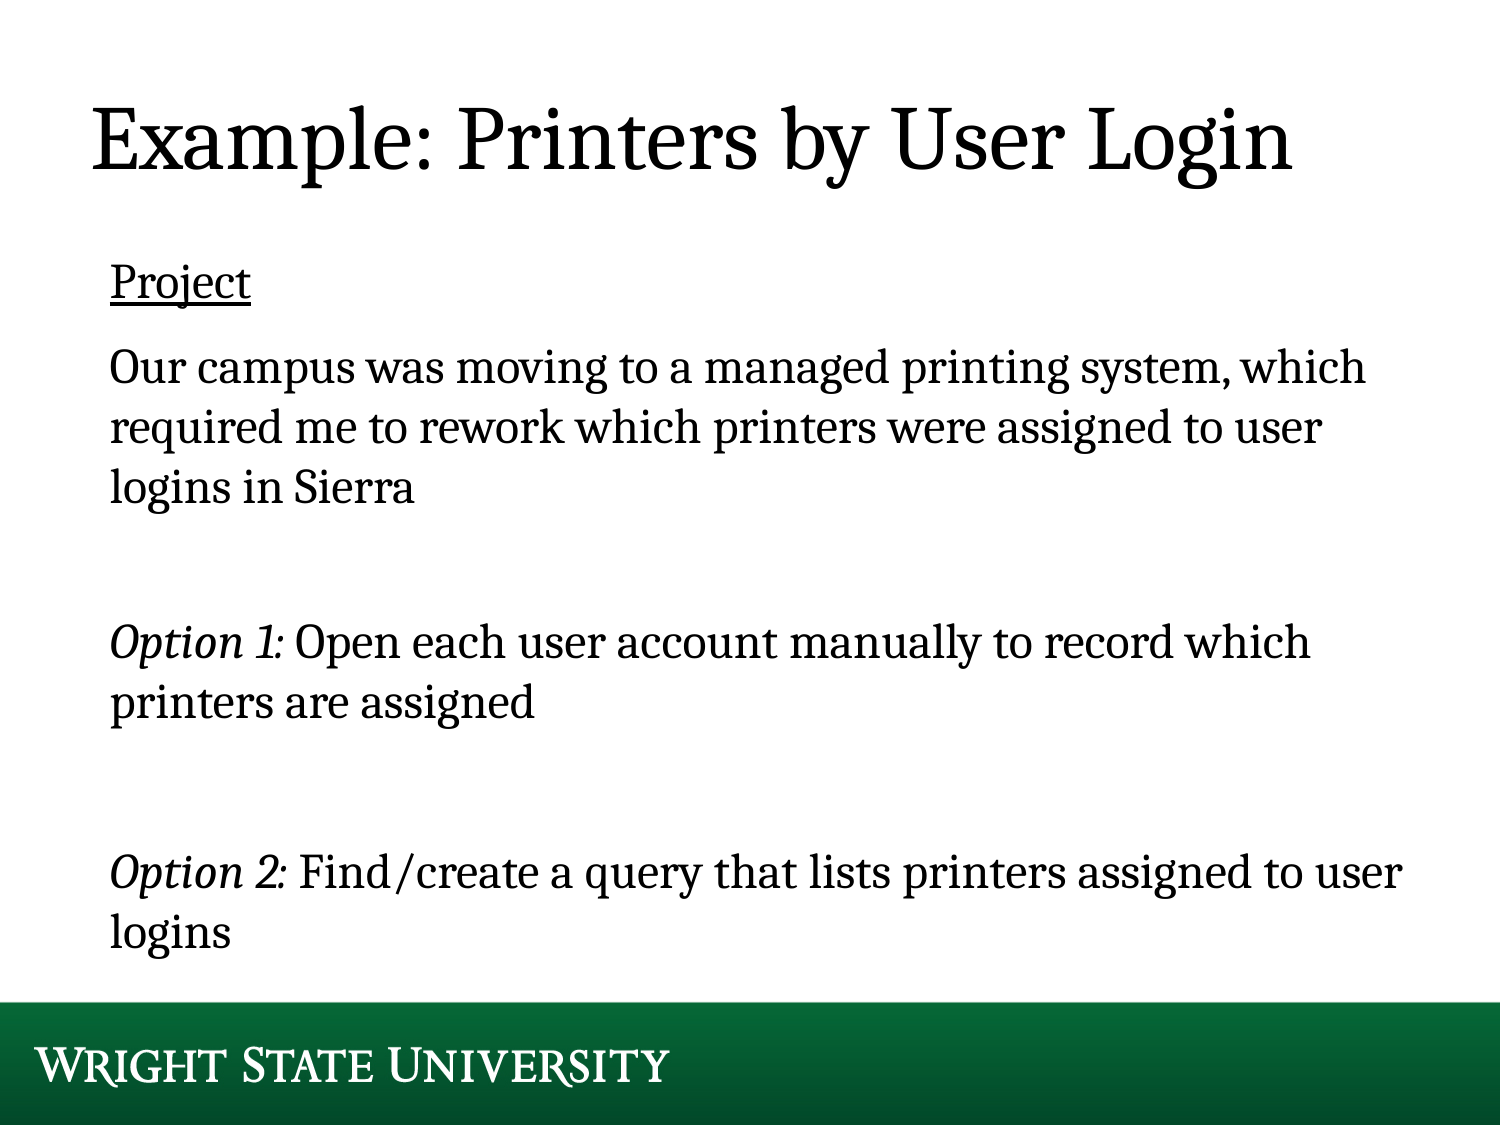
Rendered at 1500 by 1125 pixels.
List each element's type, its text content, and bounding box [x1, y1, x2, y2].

text_box Project Our campus was moving to a managed printing system, which required me to rework which printers were assigned to user logins in Sierra Option 1: Open each user account manually to record which printers are assigned Option 2: Find/create a query that lists printers assigned to user logins [19, 241, 1448, 967]
title Example: Printers by User Login [75, 38, 1425, 227]
picture [0, 0, 1500, 1125]
